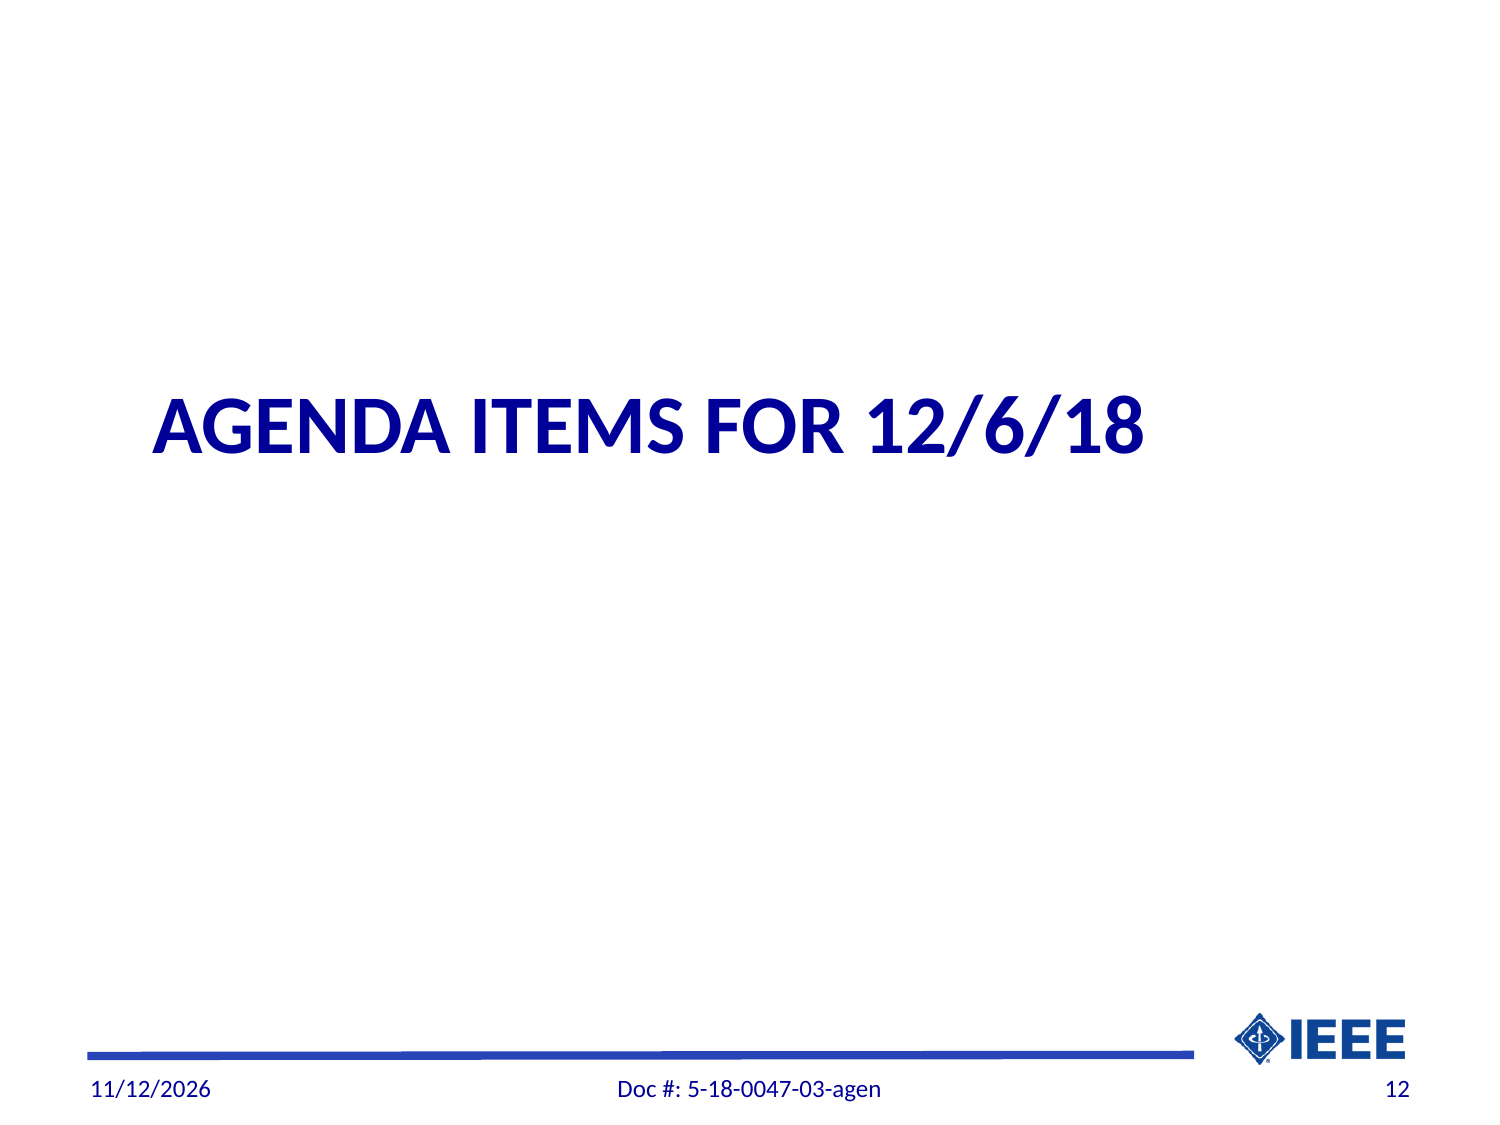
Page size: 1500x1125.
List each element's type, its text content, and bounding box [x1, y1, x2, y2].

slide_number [75, 1057, 425, 1118]
picture [1231, 1011, 1406, 1057]
title Agenda Items for 12/6/18 [137, 362, 1413, 586]
footer Doc #: 5-18-0047-03-agen [512, 1057, 988, 1118]
slide_number 12 [1074, 1057, 1425, 1118]
